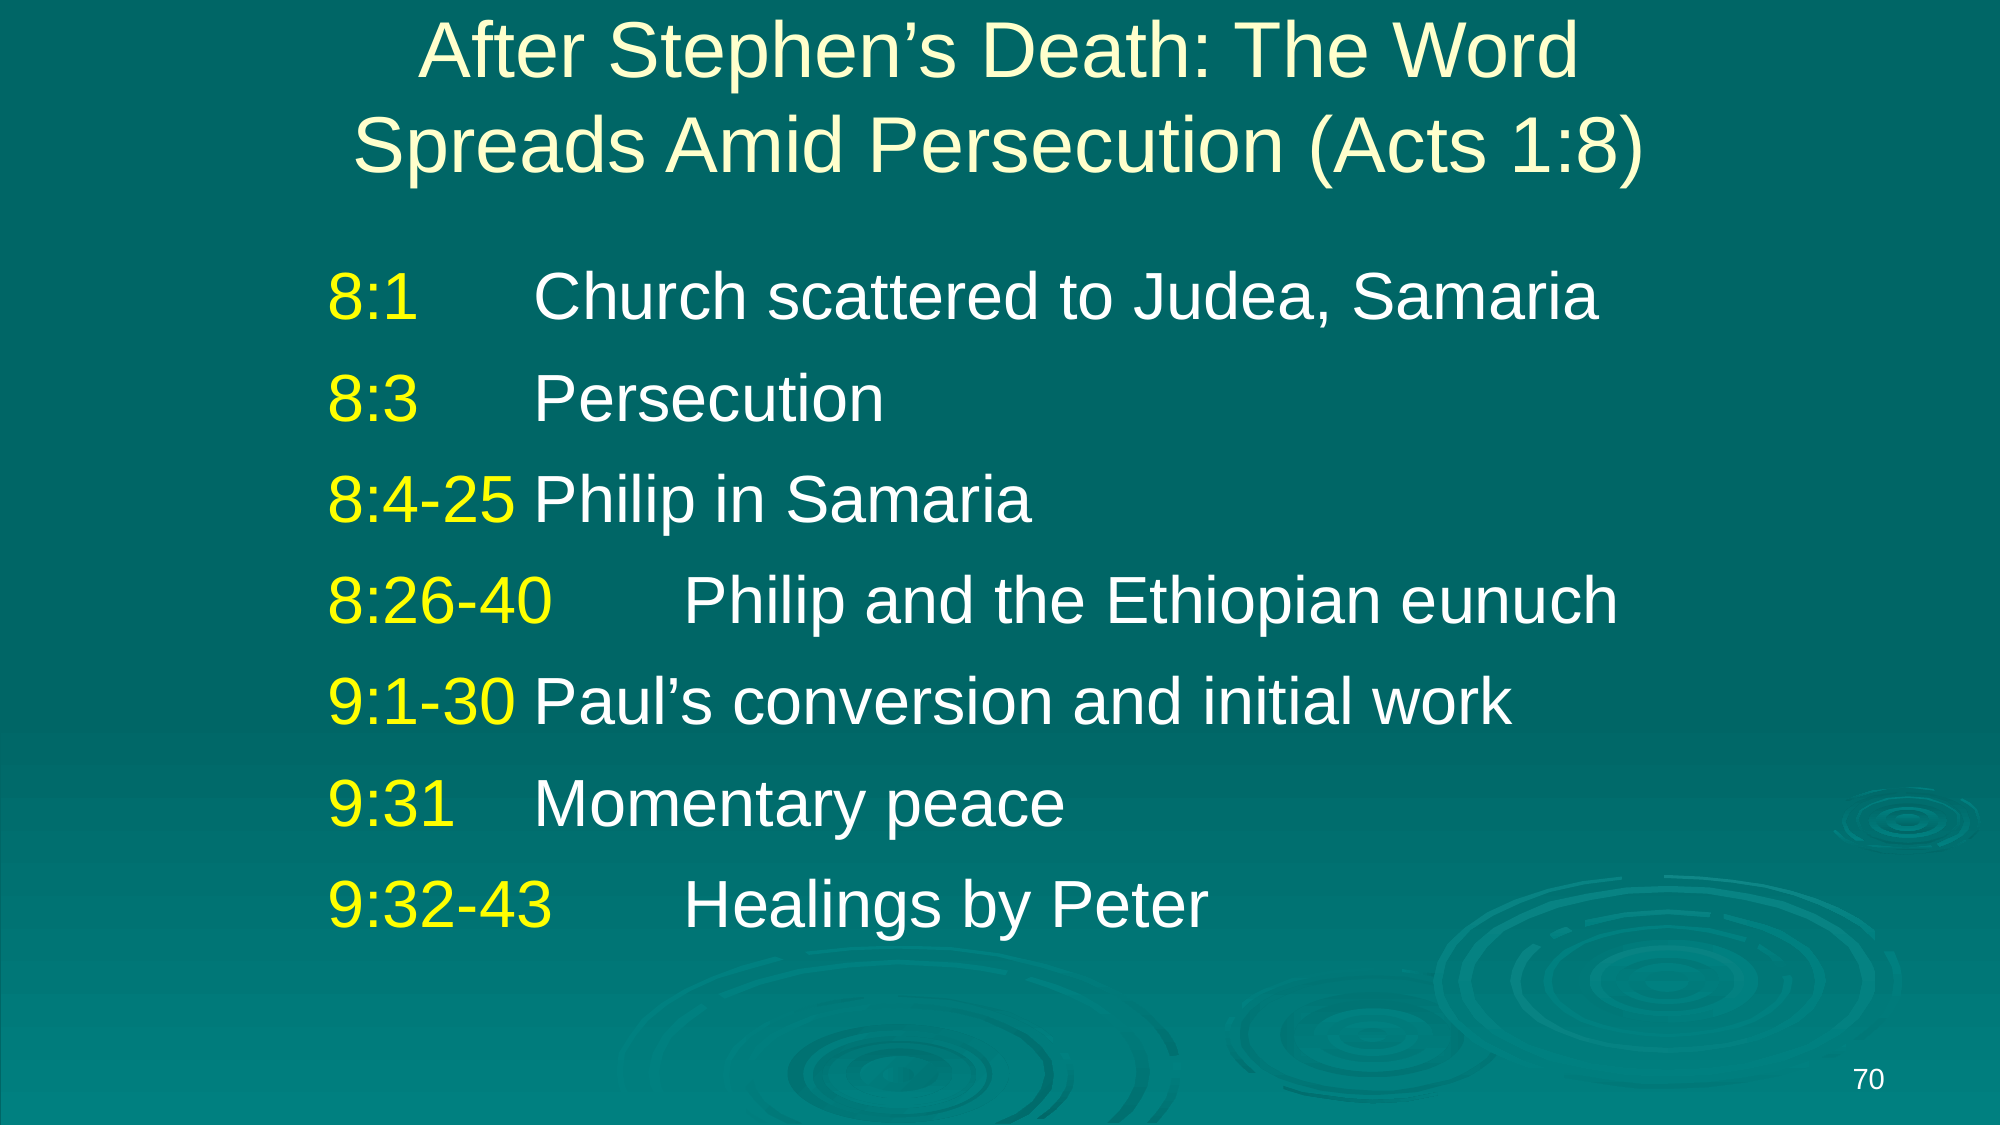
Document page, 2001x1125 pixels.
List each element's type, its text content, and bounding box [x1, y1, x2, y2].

slide_number 70 [1433, 1024, 1901, 1103]
list 8:1 Church scattered to Judea, Samaria 8:3 Persecution 8:4-25 Philip in Samaria 8:26-40 Philip and the Ethiopian eunuch 9:1-30 Paul’s conversion and initial work 9:31 Momentary peace 9:32-43 Healings by Peter [312, 237, 1701, 1013]
title After Stephen’s Death: The Word Spreads Amid Persecution (Acts 1:8) [299, 0, 1701, 188]
